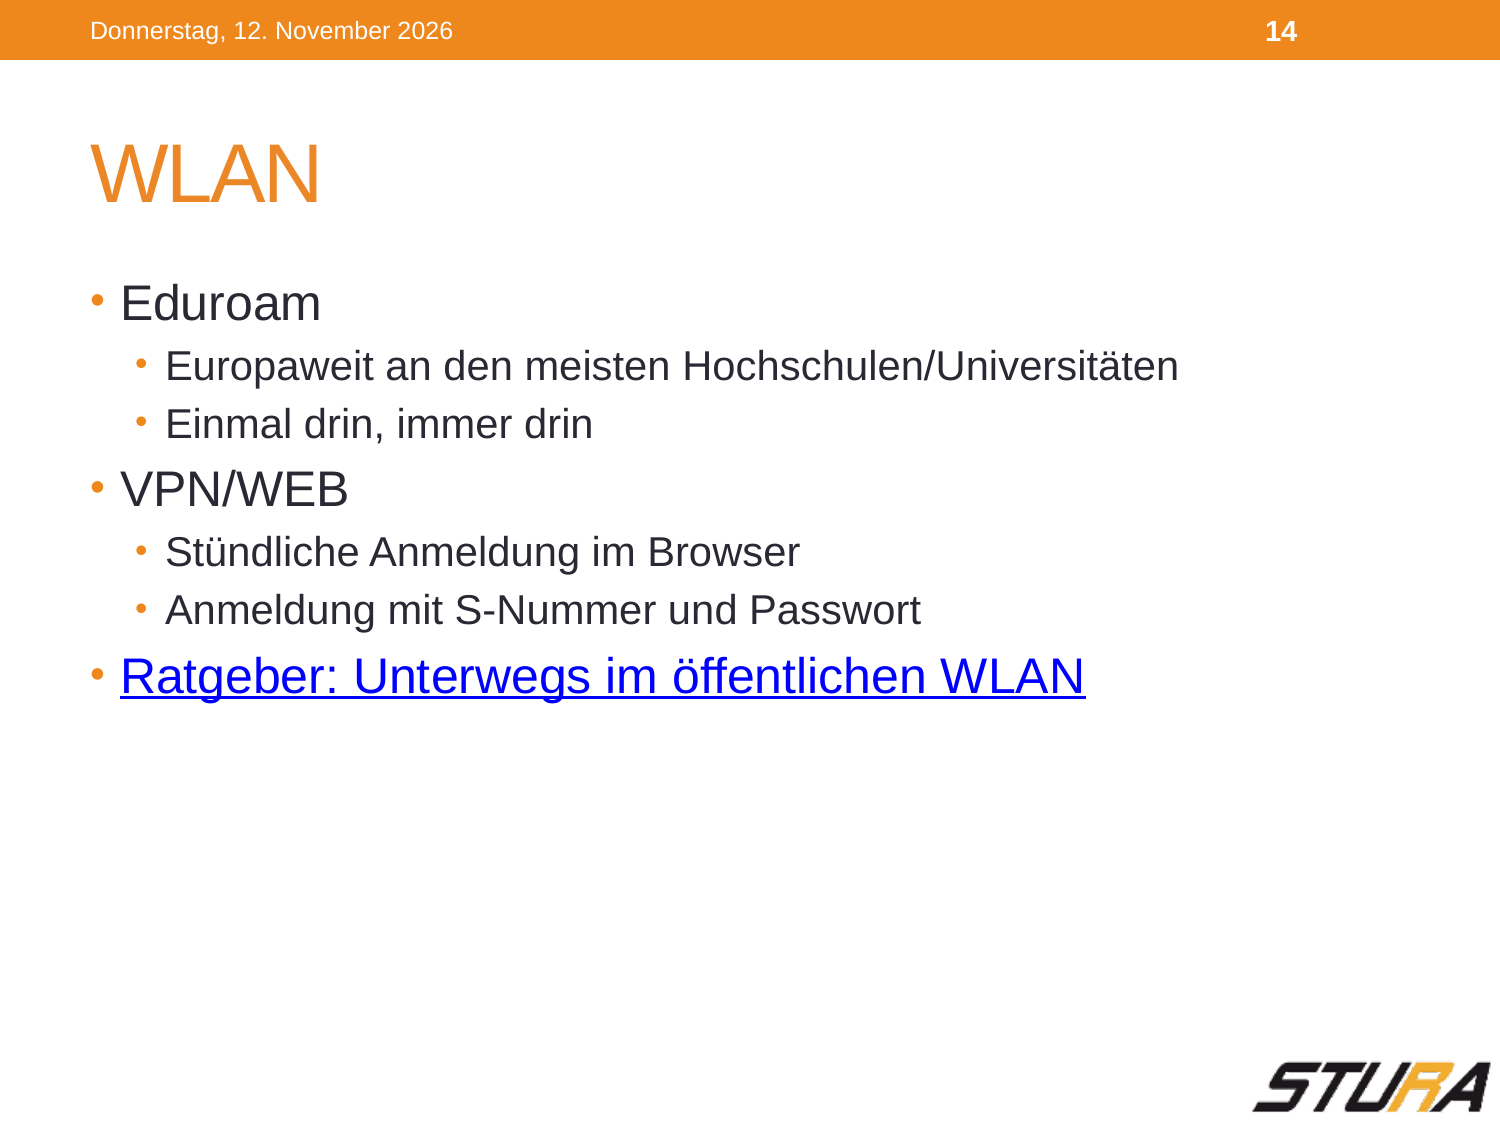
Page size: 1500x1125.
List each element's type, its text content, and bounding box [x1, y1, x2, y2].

list Eduroam Europaweit an den meisten Hochschulen/Universitäten Einmal drin, immer drin VPN/WEB Stündliche Anmeldung im Browser Anmeldung mit S-Nummer und Passwort Ratgeber: Unterwegs im öffentlichen WLAN [75, 262, 1425, 800]
picture [1237, 1047, 1500, 1125]
slide_number Dienstag, 4. Oktober 2016 [75, 3, 550, 57]
title WLAN [75, 87, 1425, 250]
slide_number 14 [1250, 3, 1425, 57]
